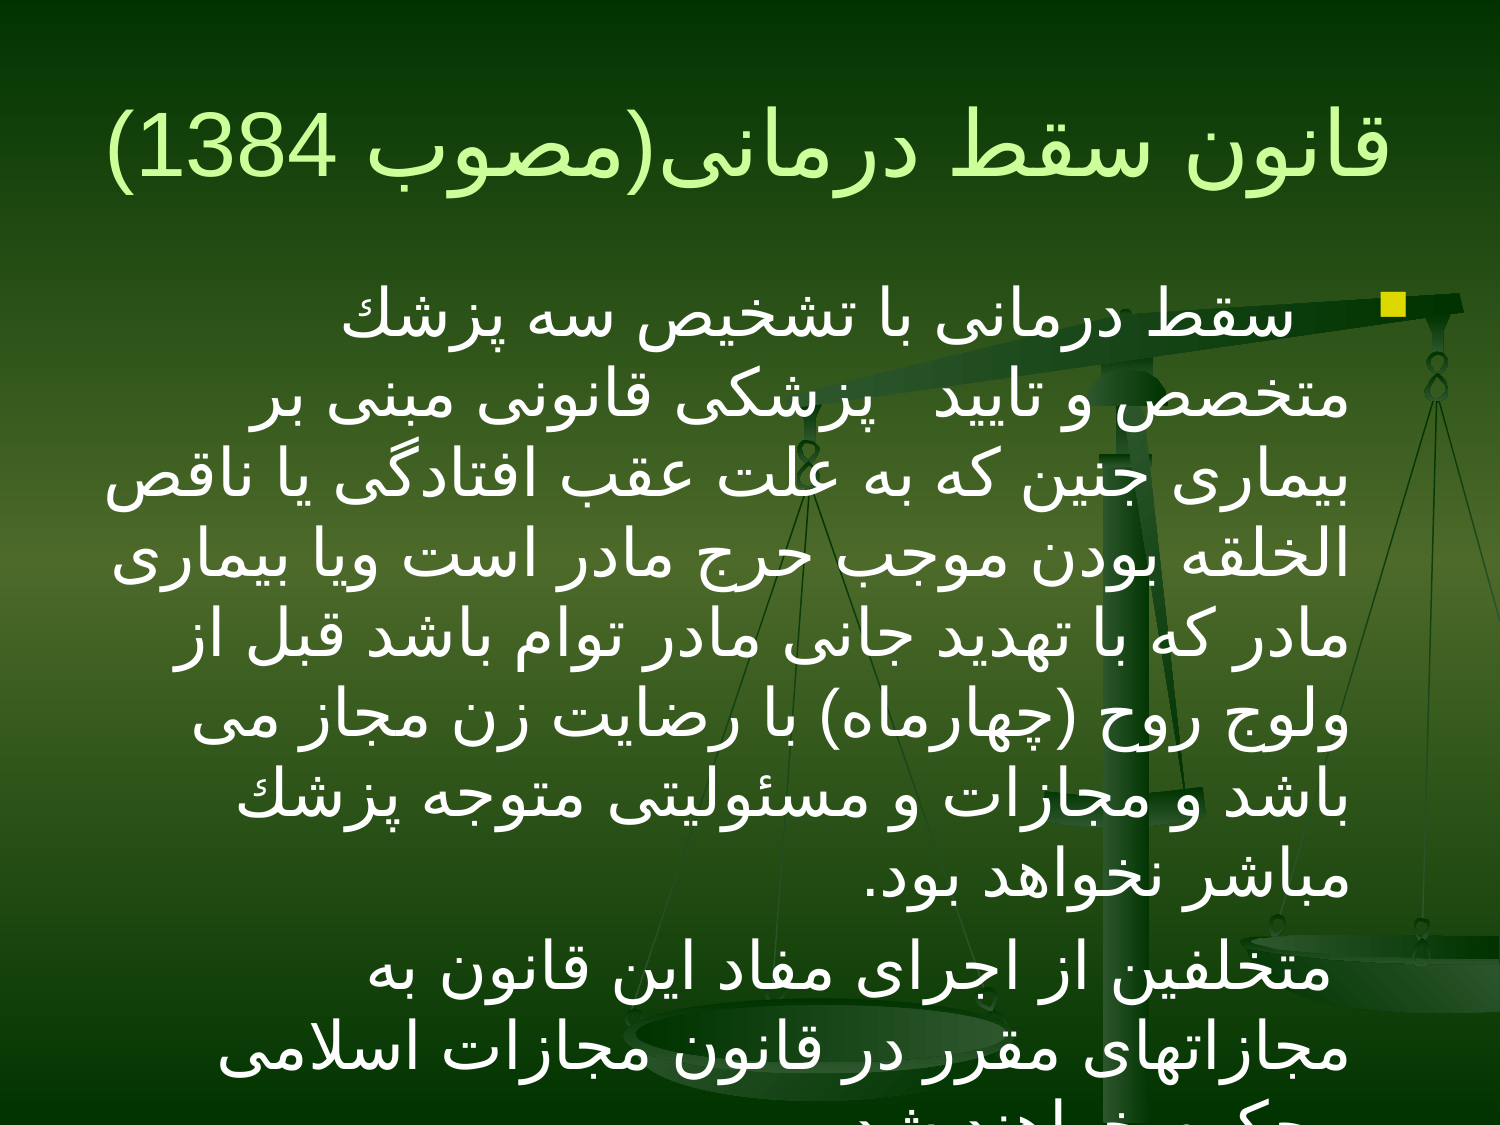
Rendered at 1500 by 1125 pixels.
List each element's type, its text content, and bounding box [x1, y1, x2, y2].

list سقط درمانی با تشخيص سه پزشك متخصص و تاييد پزشكی قانونی مبنی بر بيماری جنين كه به علت عقب افتادگی يا ناقص الخلقه بودن موجب حرج مادر است ويا بيماری مادر كه با تهديد جانی مادر توام باشد قبل از ولوج روح (چهارماه) با رضايت زن مجاز می باشد و مجازات و مسئوليتی متوجه پزشك مباشر نخواهد بود. متخلفين از اجرای مفاد اين قانون به مجازاتهای مقرر در قانون مجازات اسلامی محكوم خواهند شد. [74, 262, 1426, 1006]
title قانون سقط درمانی(مصوب 1384) [74, 45, 1426, 234]
